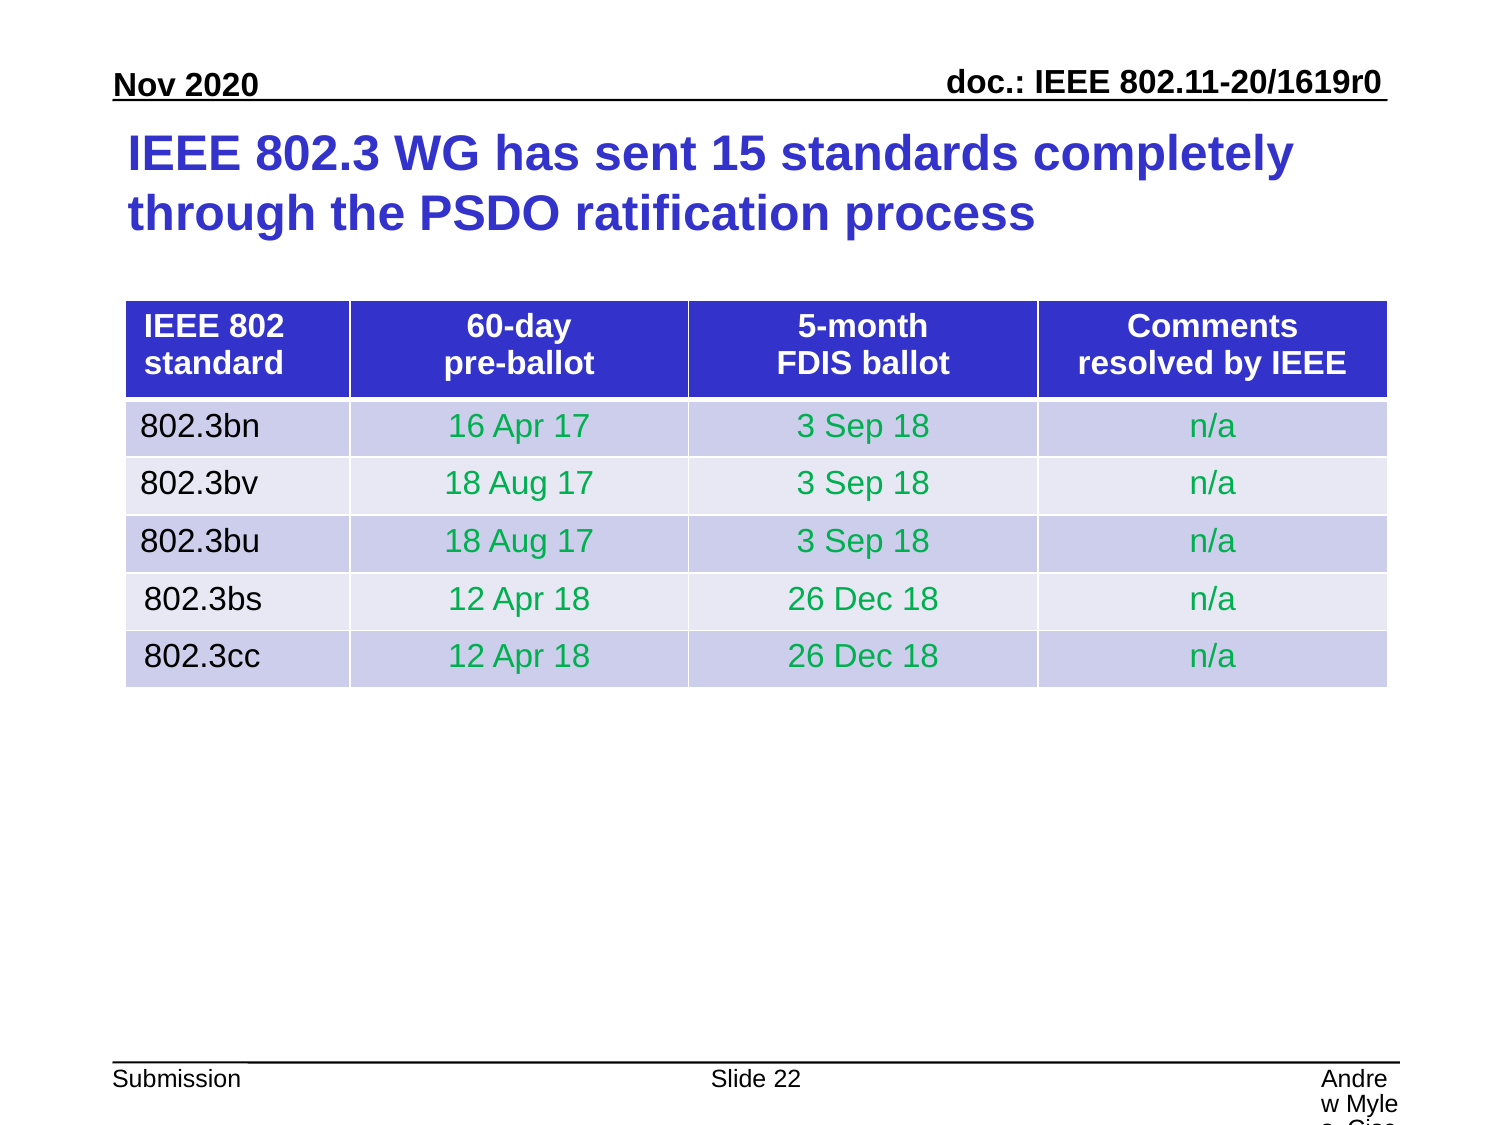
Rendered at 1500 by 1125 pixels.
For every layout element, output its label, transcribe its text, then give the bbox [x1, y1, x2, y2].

table_cell 16 Apr 17 [351, 402, 688, 456]
table_cell 26 Dec 18 [689, 574, 1037, 630]
table_header Comments resolved by IEEE [1039, 301, 1387, 397]
table_cell n/a [1039, 516, 1387, 572]
table_cell 3 Sep 18 [689, 458, 1037, 514]
table_cell 802.3bv [126, 458, 349, 514]
footer Andrew Myles, Cisco [1320, 1061, 1402, 1093]
table_header 5-month FDIS ballot [689, 301, 1037, 397]
table_header 60-day pre-ballot [351, 301, 688, 397]
table_cell 12 Apr 18 [351, 631, 688, 687]
table_cell 802.3bn [126, 402, 349, 456]
table_cell 802.3bs [126, 574, 349, 630]
table_header IEEE 802 standard [126, 301, 349, 397]
table_cell 18 Aug 17 [351, 458, 688, 514]
table_cell 18 Aug 17 [351, 516, 688, 572]
table_cell 3 Sep 18 [689, 516, 1037, 572]
slide_number Slide 22 [709, 1061, 803, 1093]
table_cell 802.3bu [126, 516, 349, 572]
table_cell n/a [1039, 631, 1387, 687]
table_cell 26 Dec 18 [689, 631, 1037, 687]
table_cell 12 Apr 18 [351, 574, 688, 630]
table_cell n/a [1039, 574, 1387, 630]
table_cell 802.3cc [126, 631, 349, 687]
table_cell 3 Sep 18 [689, 402, 1037, 456]
table_cell n/a [1039, 458, 1387, 514]
table_cell n/a [1039, 402, 1387, 456]
title IEEE 802.3 WG has sent 15 standards completely through the PSDO ratification process [112, 112, 1388, 288]
